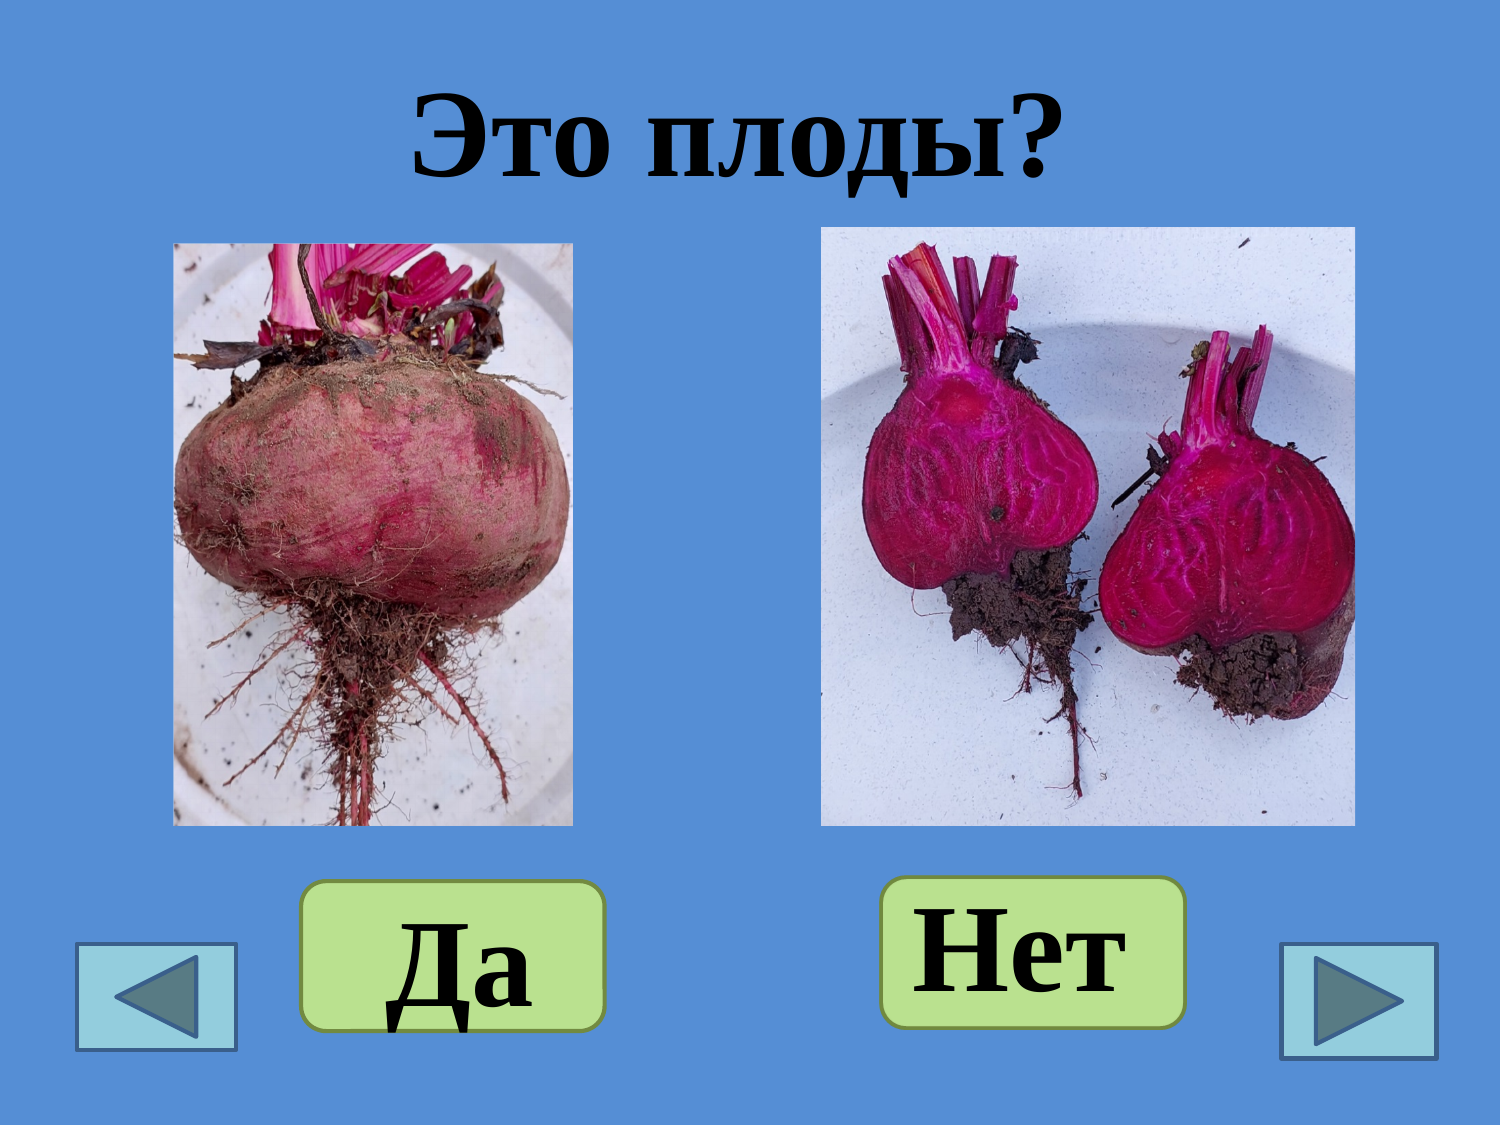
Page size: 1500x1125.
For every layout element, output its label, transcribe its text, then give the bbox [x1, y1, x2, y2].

picture [788, 227, 1388, 826]
text_box Это плоды? [137, 43, 1437, 209]
text_box [75, 942, 238, 1052]
text_box Да [298, 879, 607, 1034]
text_box [1279, 942, 1439, 1061]
picture [173, 243, 573, 827]
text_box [879, 858, 1188, 1030]
